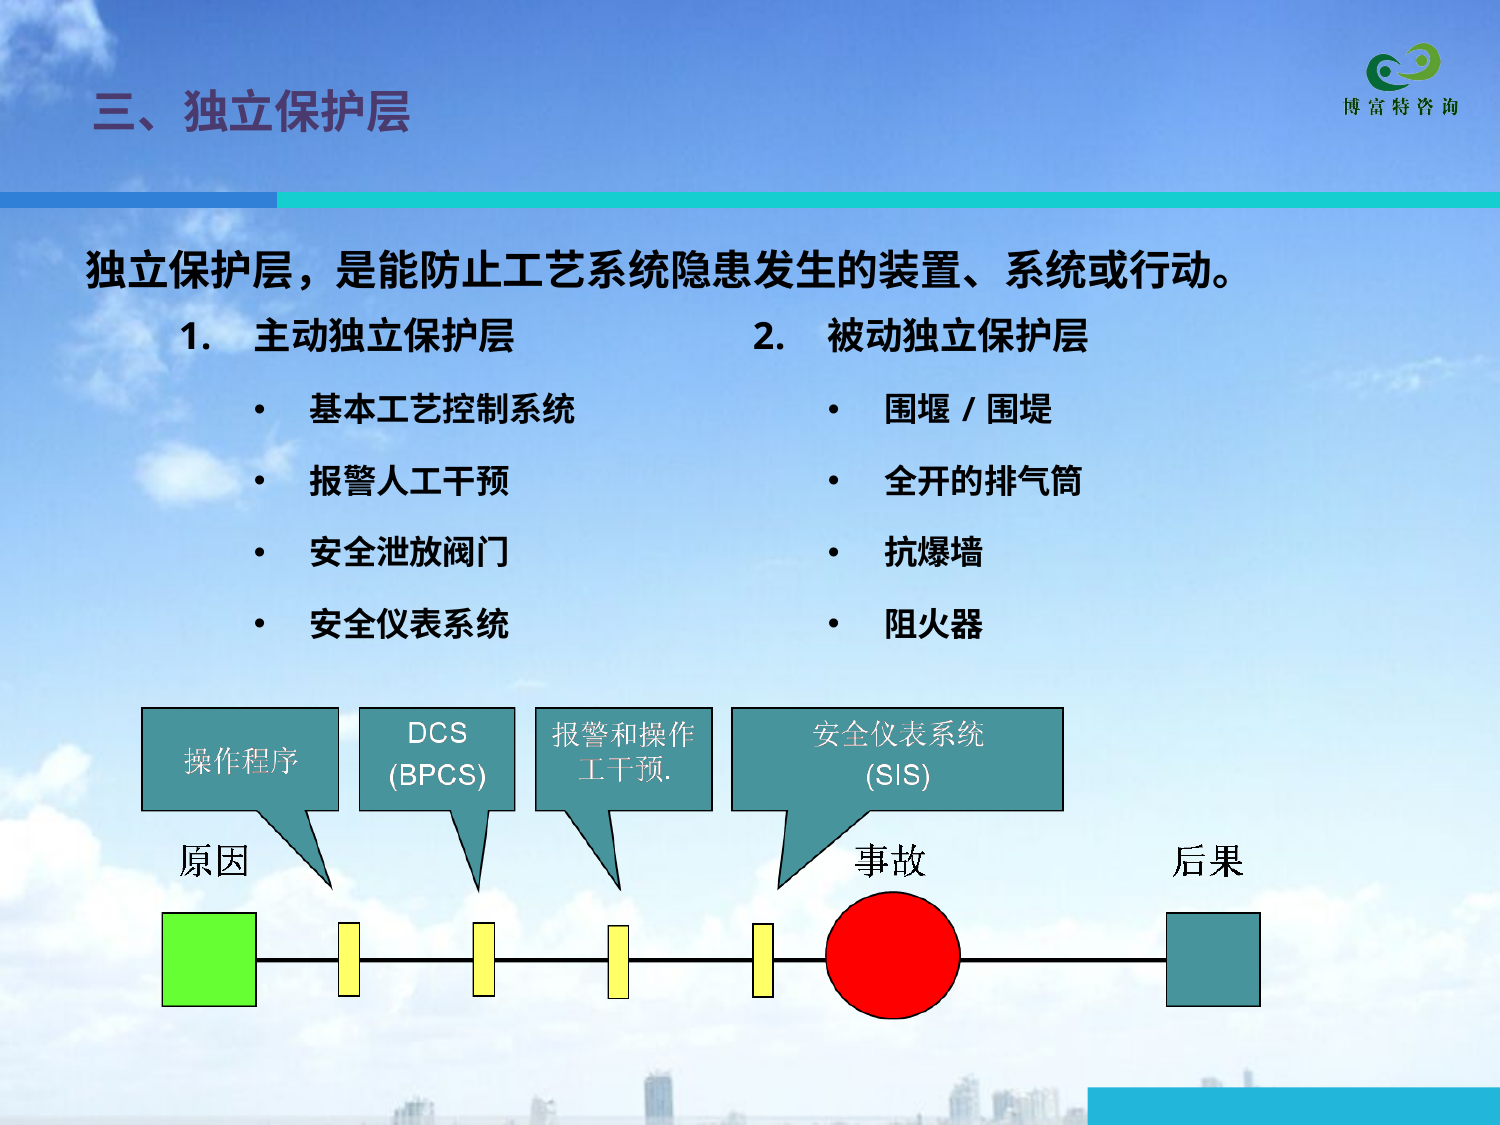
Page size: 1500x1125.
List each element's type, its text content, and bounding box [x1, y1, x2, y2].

title 三、独立保护层 [76, 35, 1001, 185]
text_box 主动独立保护层 基本工艺控制系统 报警人工干预 安全泄放阀门 安全仪表系统 [163, 304, 738, 680]
list 独立保护层，是能防止工艺系统隐患发生的装置、系统或行动。 [70, 210, 1372, 305]
picture [0, 208, 1500, 1125]
text_box 被动独立保护层 围堰/围堤 全开的排气筒 抗爆墙 阻火器 [738, 304, 1383, 692]
picture [0, 0, 1500, 192]
